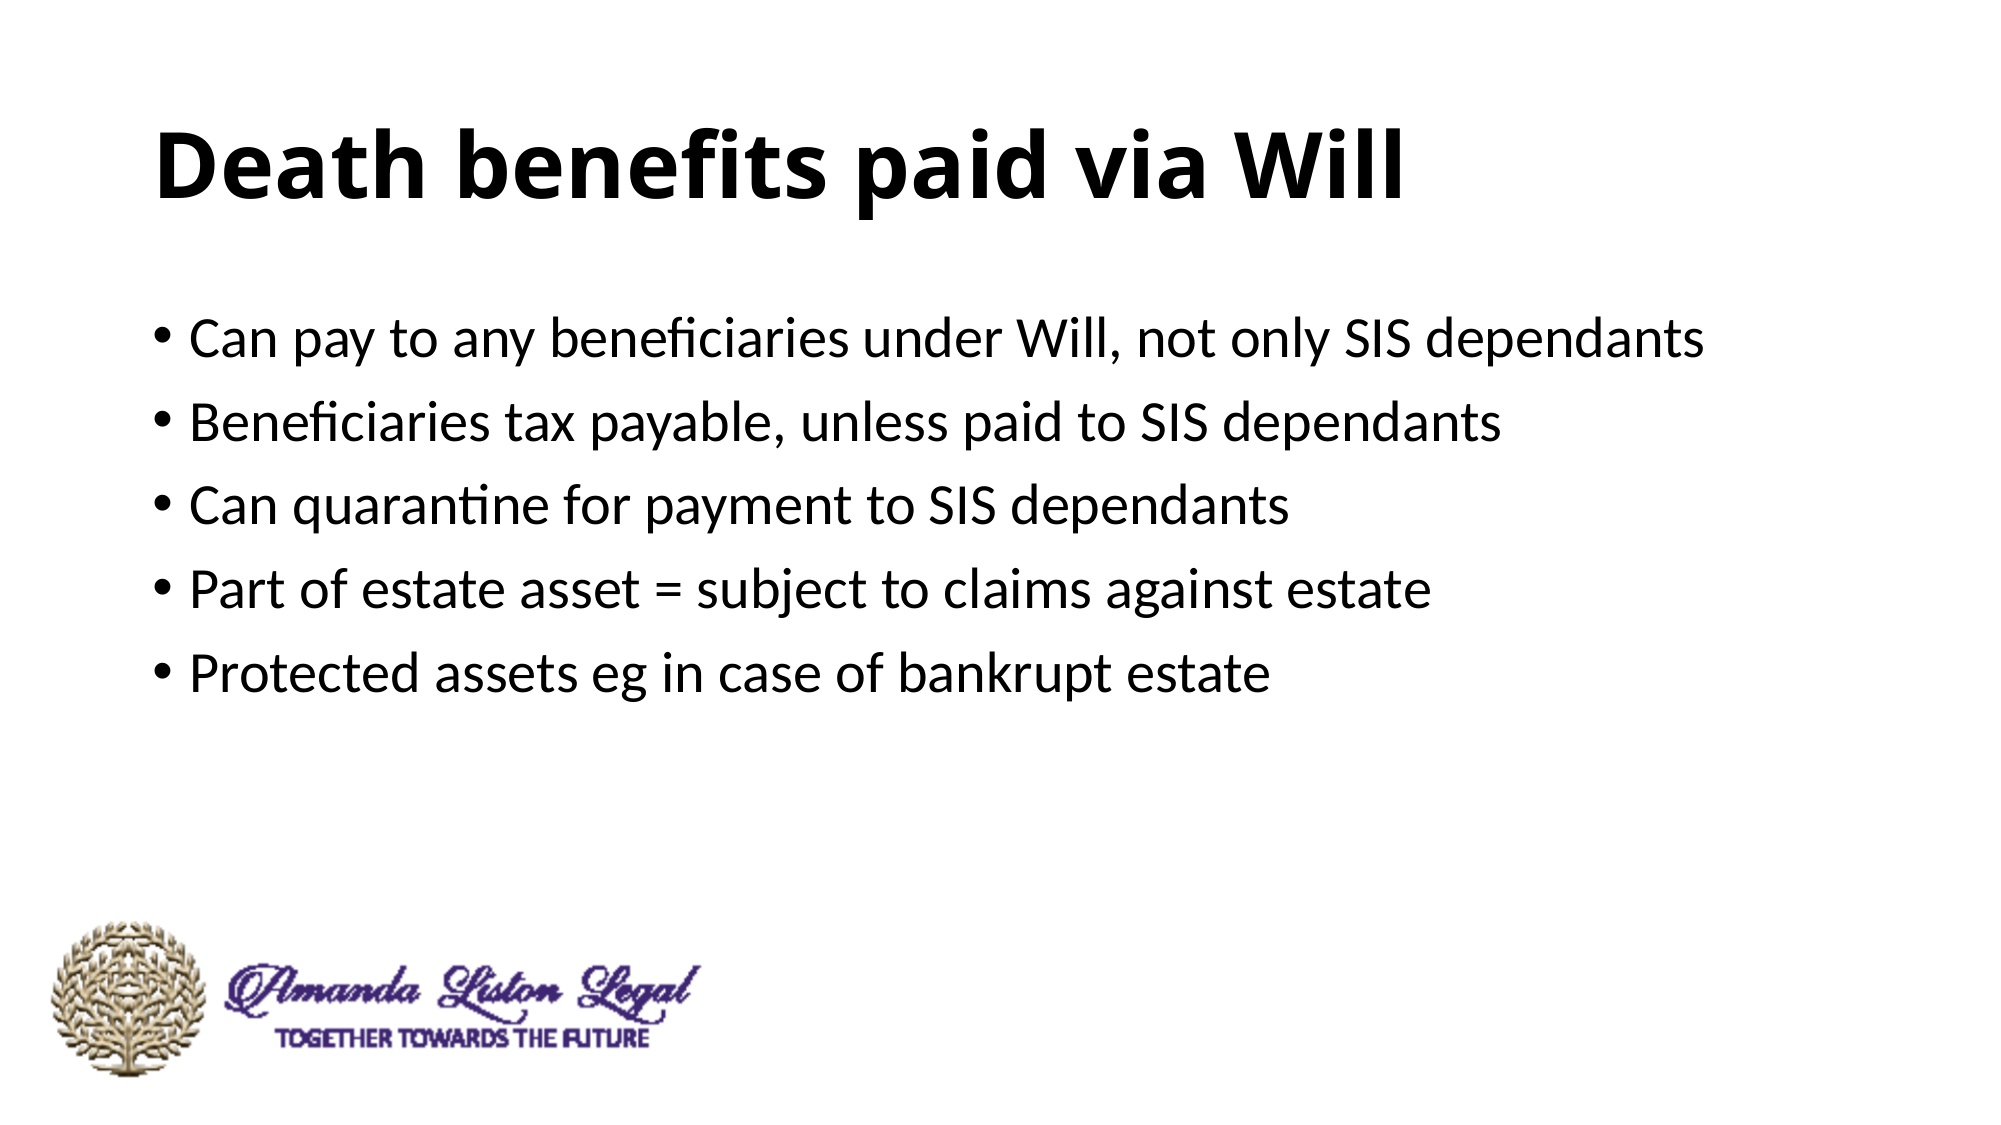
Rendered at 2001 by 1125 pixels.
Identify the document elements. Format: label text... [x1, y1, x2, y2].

list Can pay to any beneficiaries under Will, not only SIS dependants Beneficiaries tax payable, unless paid to SIS dependants Can quarantine for payment to SIS dependants Part of estate asset = subject to claims against estate Protected assets eg in case of bankrupt estate [137, 299, 1863, 1014]
picture [0, 889, 774, 1125]
title Death benefits paid via Will [137, 59, 1863, 278]
